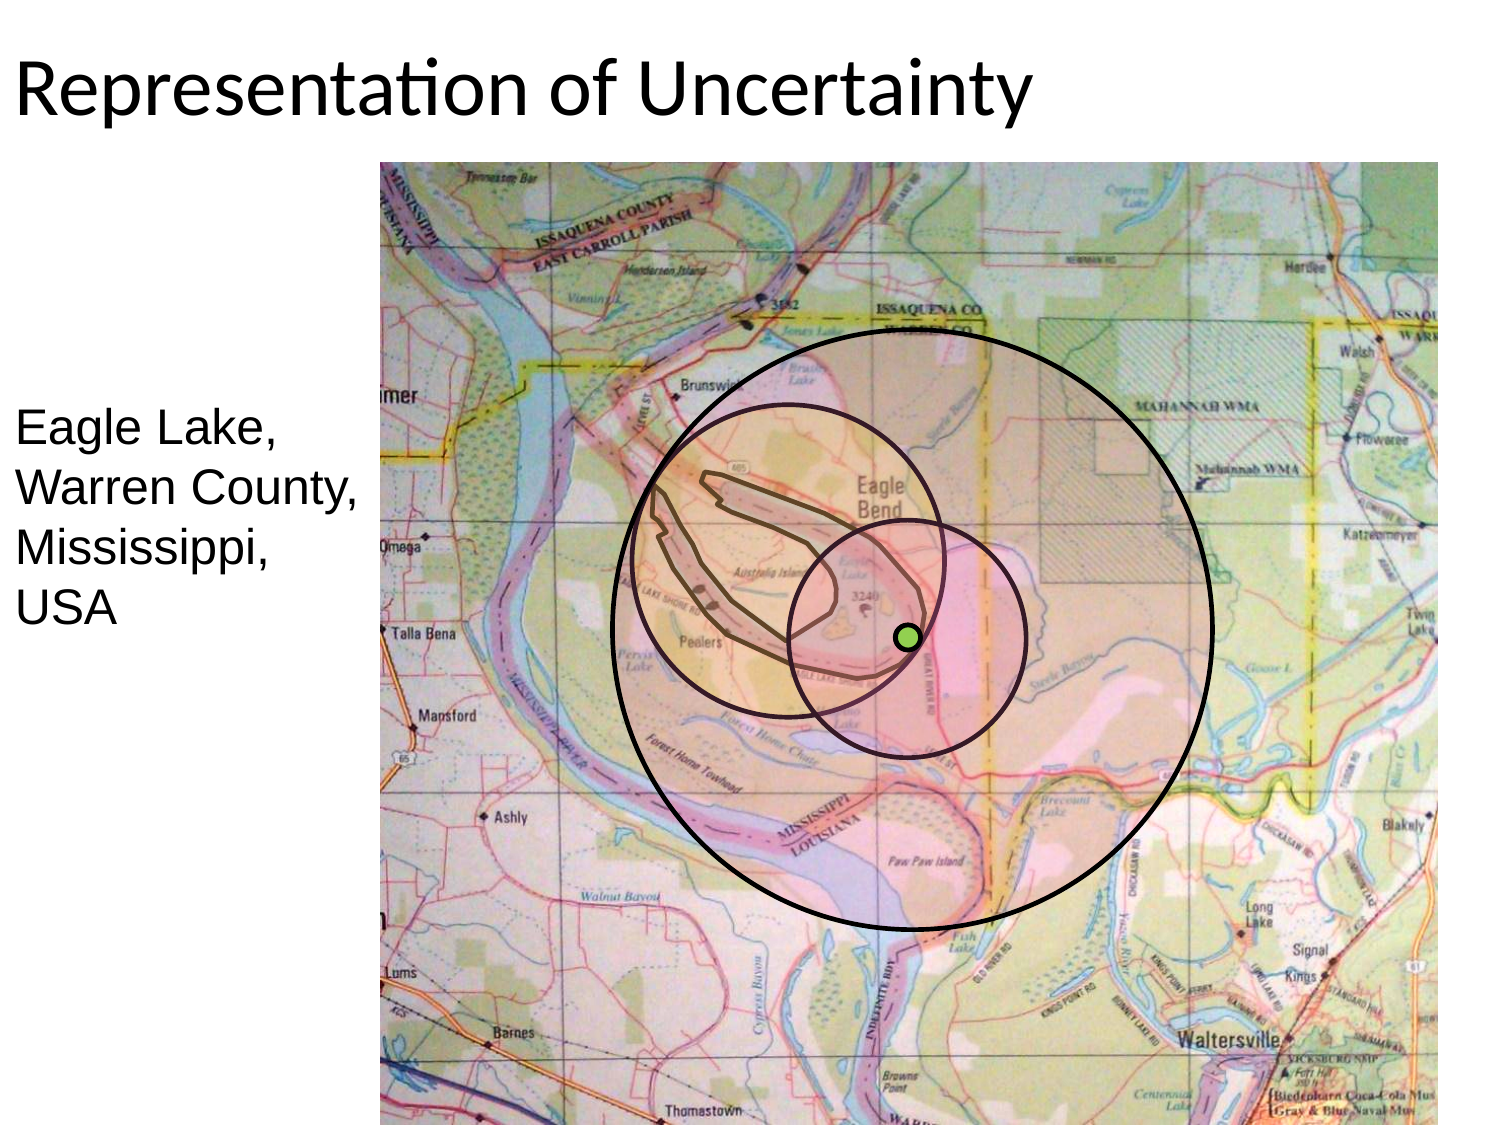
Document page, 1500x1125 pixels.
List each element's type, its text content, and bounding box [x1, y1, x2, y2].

text_box Eagle Lake, Warren County, Mississippi, USA [0, 387, 374, 703]
text_box Representation of Uncertainty [0, 24, 1500, 140]
picture [379, 162, 1438, 1125]
